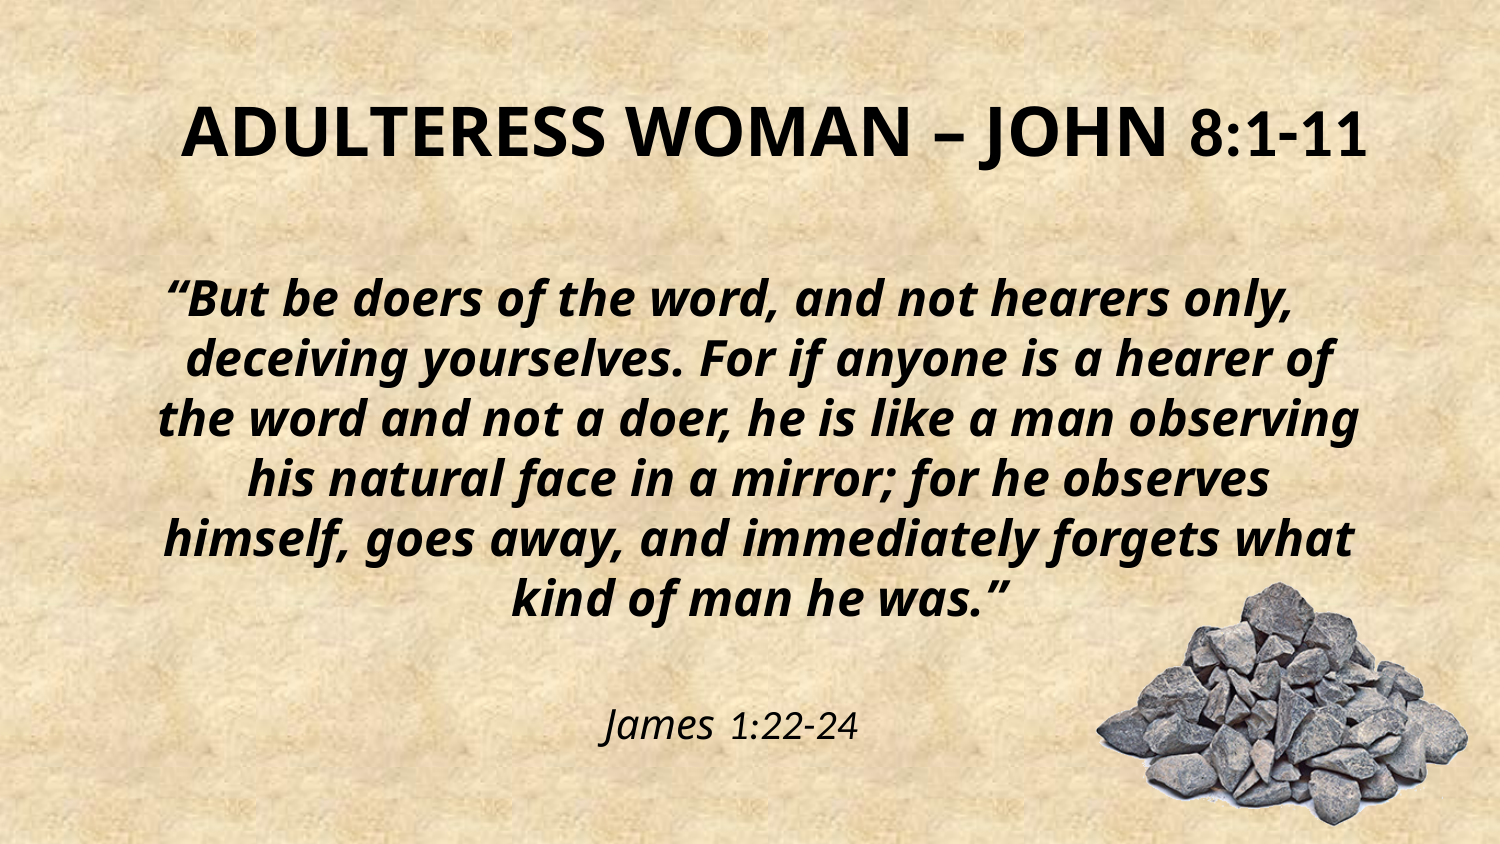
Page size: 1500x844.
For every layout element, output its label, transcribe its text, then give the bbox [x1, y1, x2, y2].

picture [0, 0, 1500, 844]
text_box ADULTERESS WOMAN – JOHN 8:1-11 [99, 58, 1450, 200]
list “But be doers of the word, and not hearers only, deceiving yourselves. For if anyone is a hearer of the word and not a doer, he is like a man observing his natural face in a mirror; for he observes himself, goes away, and immediately forgets what kind of man he was.” James 1:22-24 [75, 259, 1388, 822]
